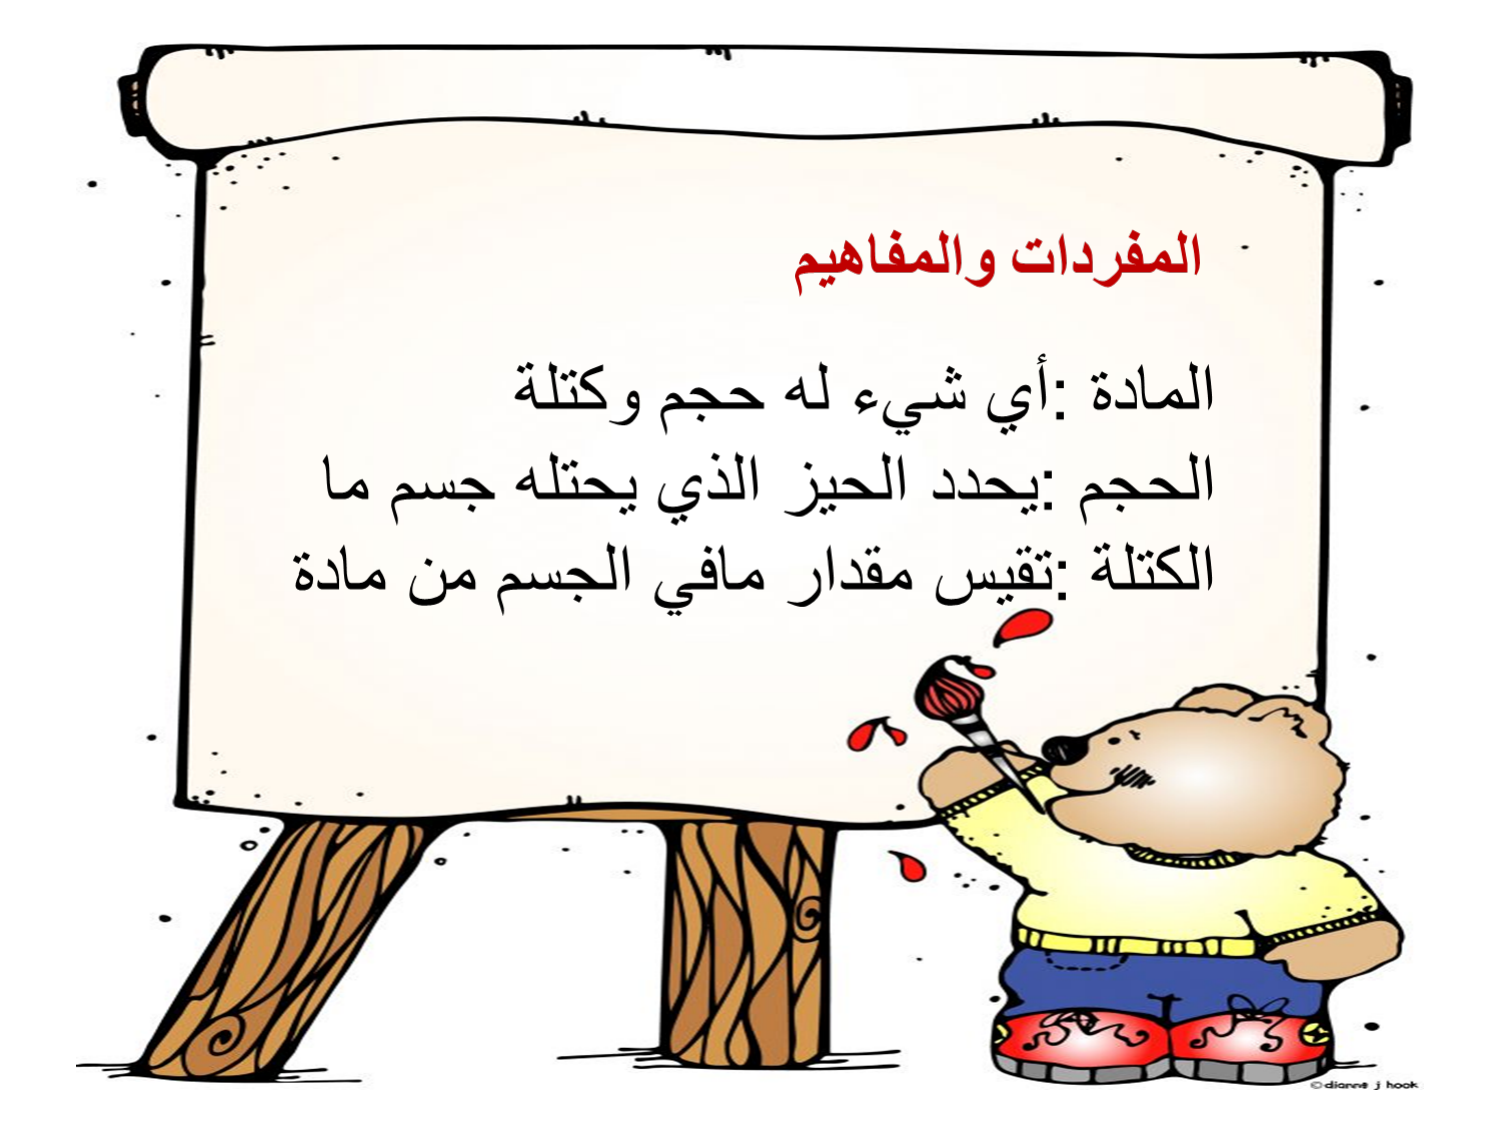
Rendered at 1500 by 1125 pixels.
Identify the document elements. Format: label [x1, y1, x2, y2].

picture [76, 34, 1424, 1091]
